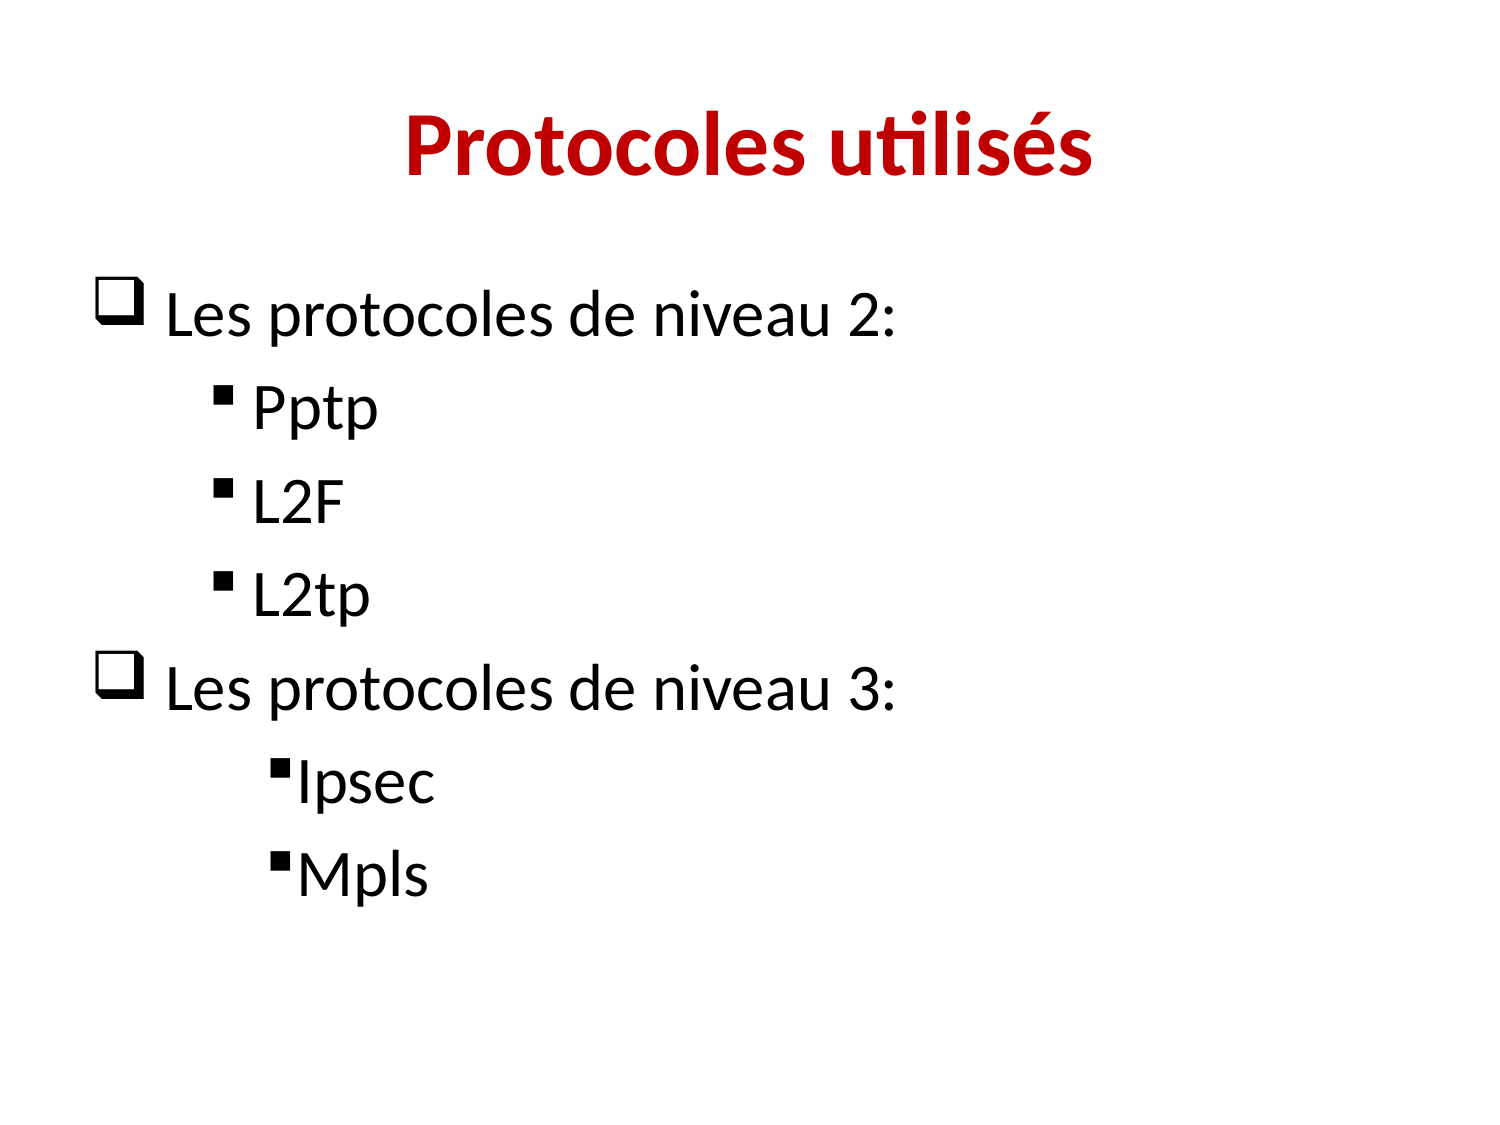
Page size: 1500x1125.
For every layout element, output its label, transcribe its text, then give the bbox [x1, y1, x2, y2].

list Les protocoles de niveau 2: Pptp L2F L2tp Les protocoles de niveau 3: Ipsec Mpls [75, 262, 1425, 1005]
title Protocoles utilisés [75, 45, 1425, 233]
